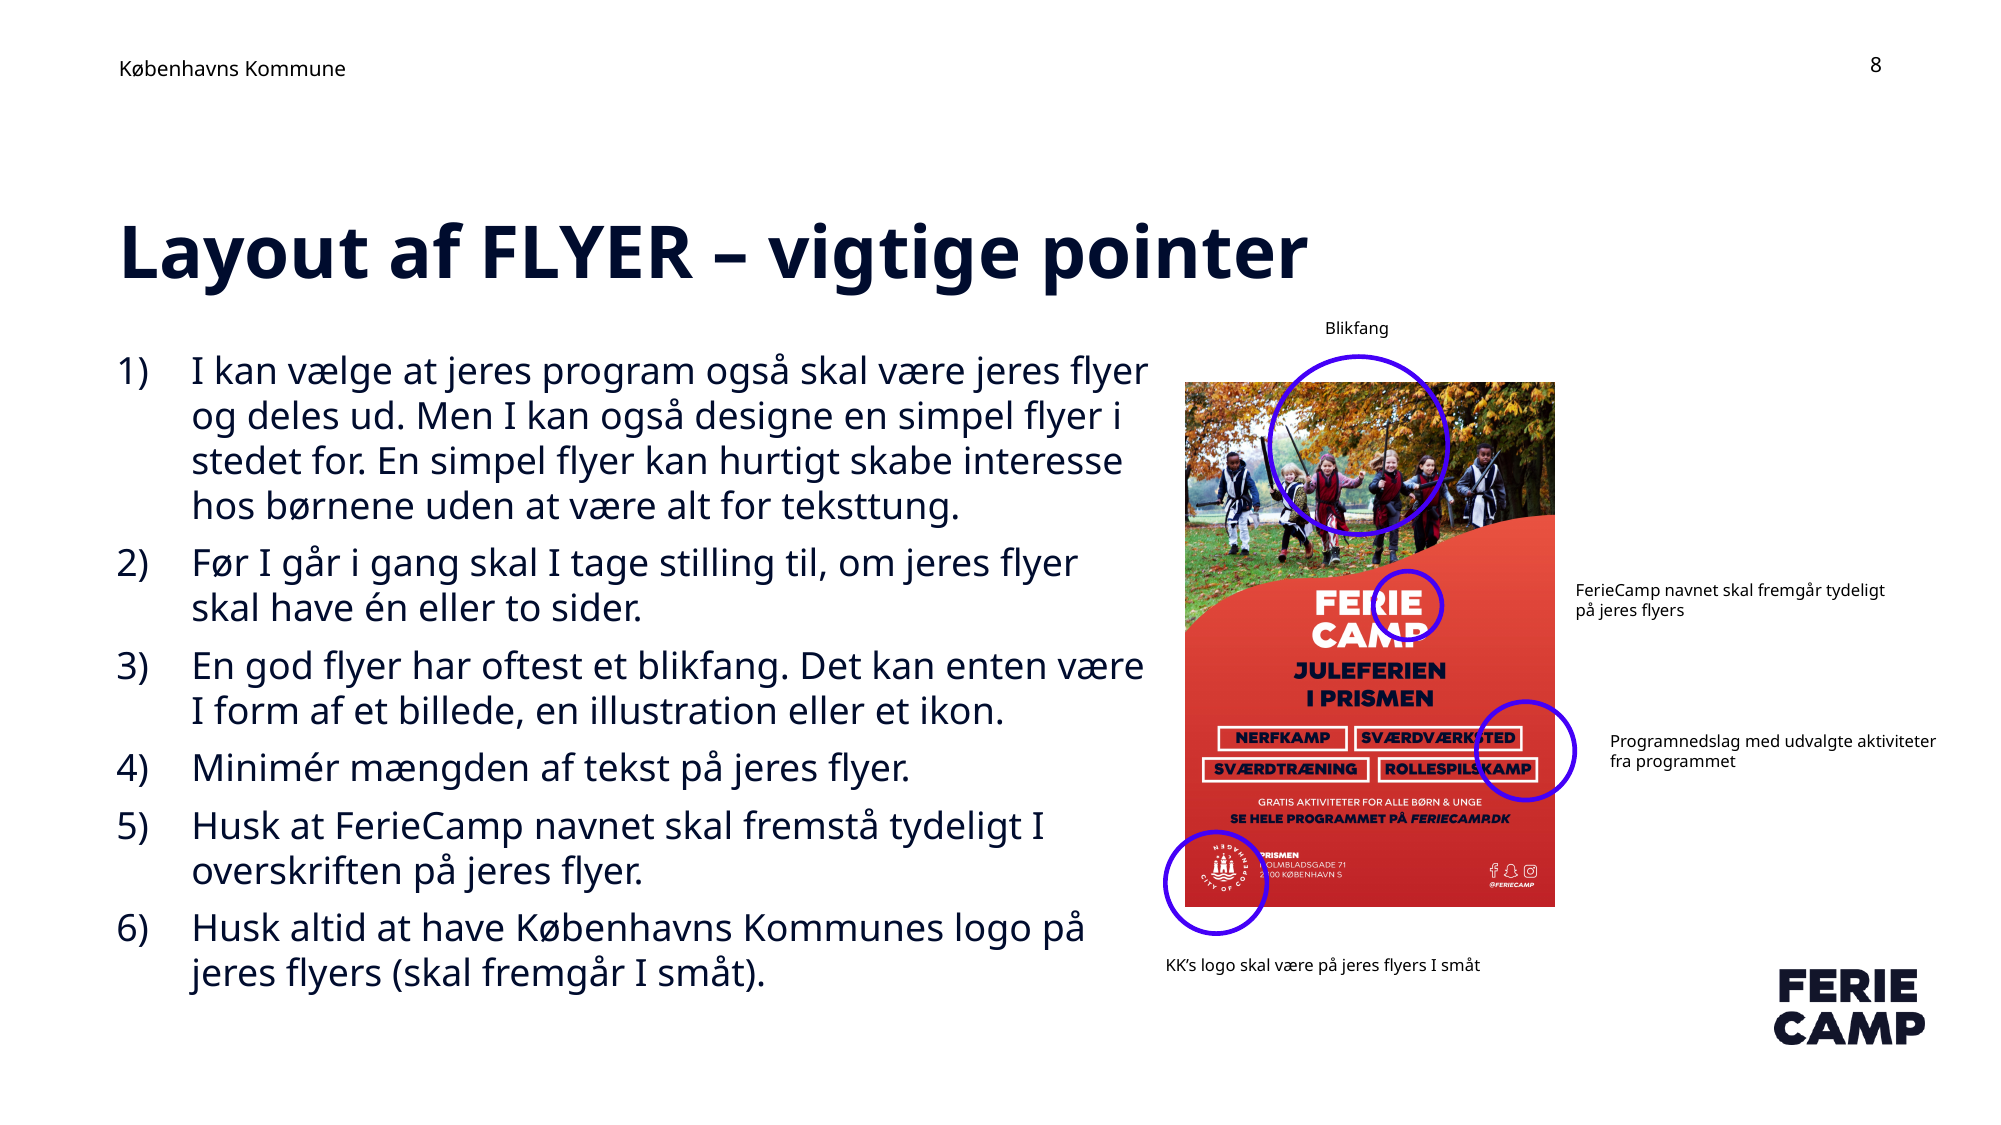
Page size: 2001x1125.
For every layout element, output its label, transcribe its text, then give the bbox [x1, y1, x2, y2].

picture [1774, 976, 1925, 1045]
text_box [1158, 318, 1940, 976]
list I kan vælge at jeres program også skal være jeres flyer og deles ud. Men I kan også designe en simpel flyer i stedet for. En simpel flyer kan hurtigt skabe interesse hos børnene uden at være alt for teksttung. Før I går i gang skal I tage stilling til, om jeres flyer skal have én eller to sider. En god flyer har oftest et blikfang. Det kan enten være I form af et billede, en illustration eller et ikon. Minimér mængden af tekst på jeres flyer. Husk at FerieCamp navnet skal fremstå tydeligt I overskriften på jeres flyer. Husk altid at have Københavns Kommunes logo på jeres flyers (skal fremgår I småt). [116, 346, 1156, 995]
title Layout af FLYER – vigtige pointer [118, 146, 1882, 294]
slide_number 8 [1817, 50, 1882, 81]
